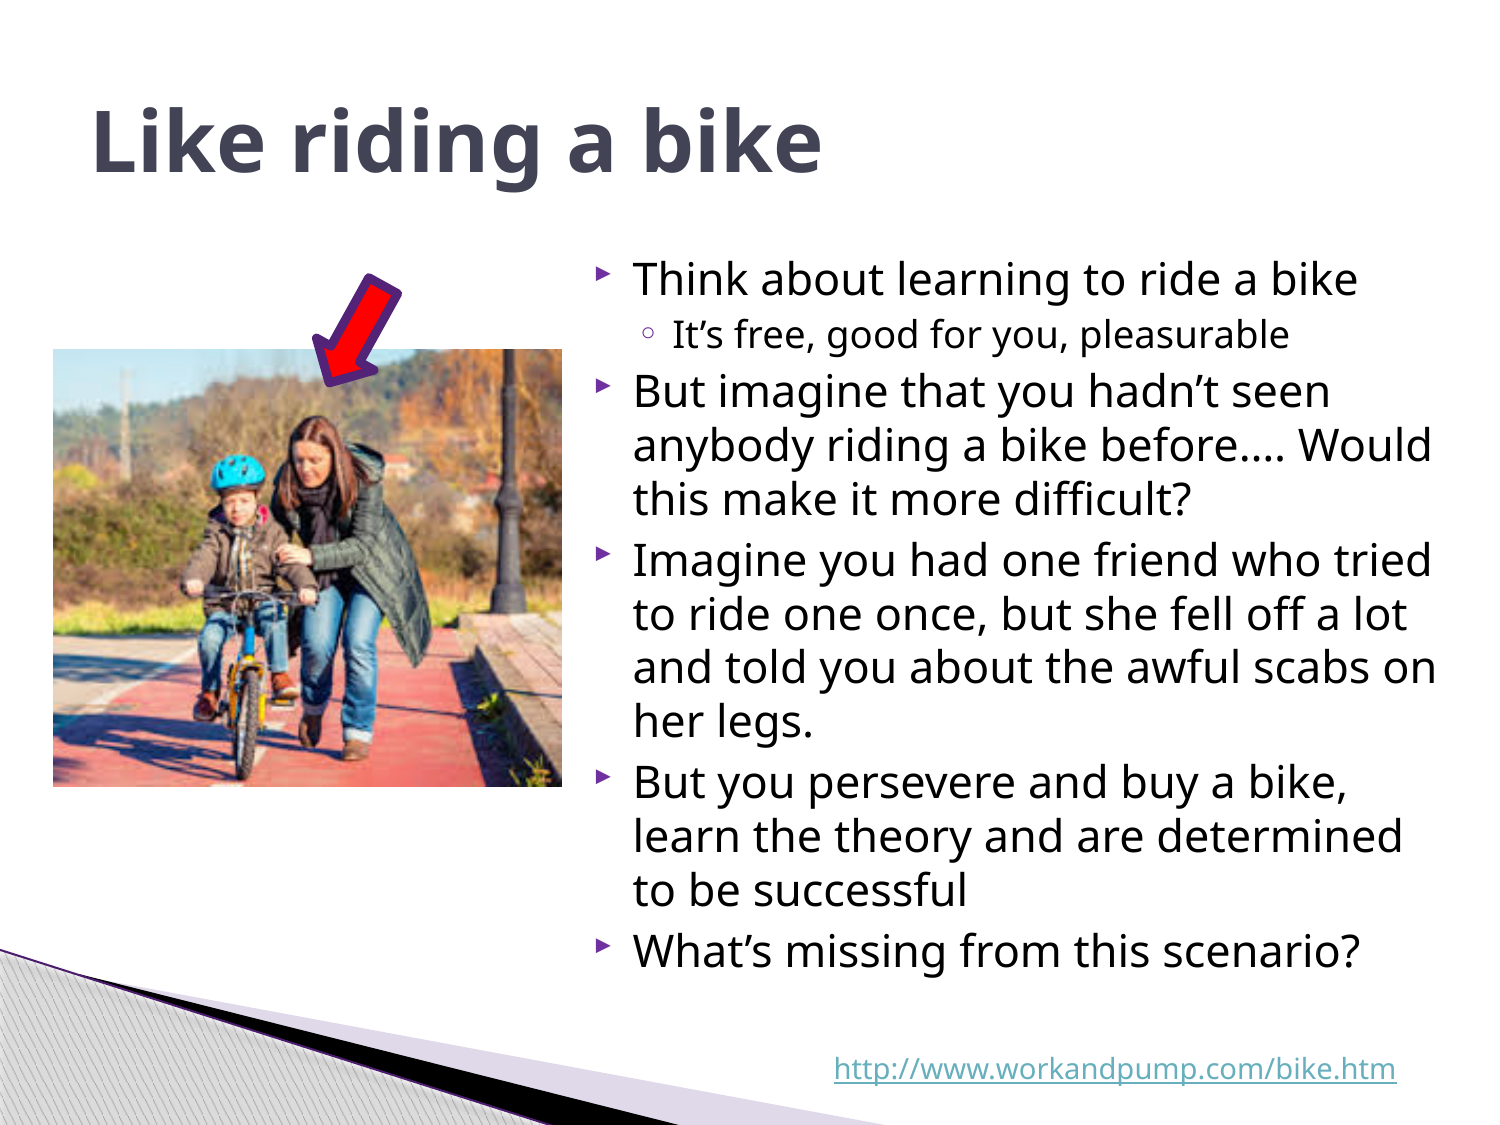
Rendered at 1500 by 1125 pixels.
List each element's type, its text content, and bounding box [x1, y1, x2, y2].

picture [52, 349, 562, 788]
title Like riding a bike [75, 45, 1425, 233]
list Think about learning to ride a bike It’s free, good for you, pleasurable But imagine that you hadn’t seen anybody riding a bike before…. Would this make it more difficult? Imagine you had one friend who tried to ride one once, but she fell off a lot and told you about the awful scabs on her legs. But you persevere and buy a bike, learn the theory and are determined to be successful What’s missing from this scenario? [561, 243, 1471, 994]
text_box [312, 273, 402, 349]
text_box http://www.workandpump.com/bike.htm [738, 1042, 1412, 1098]
